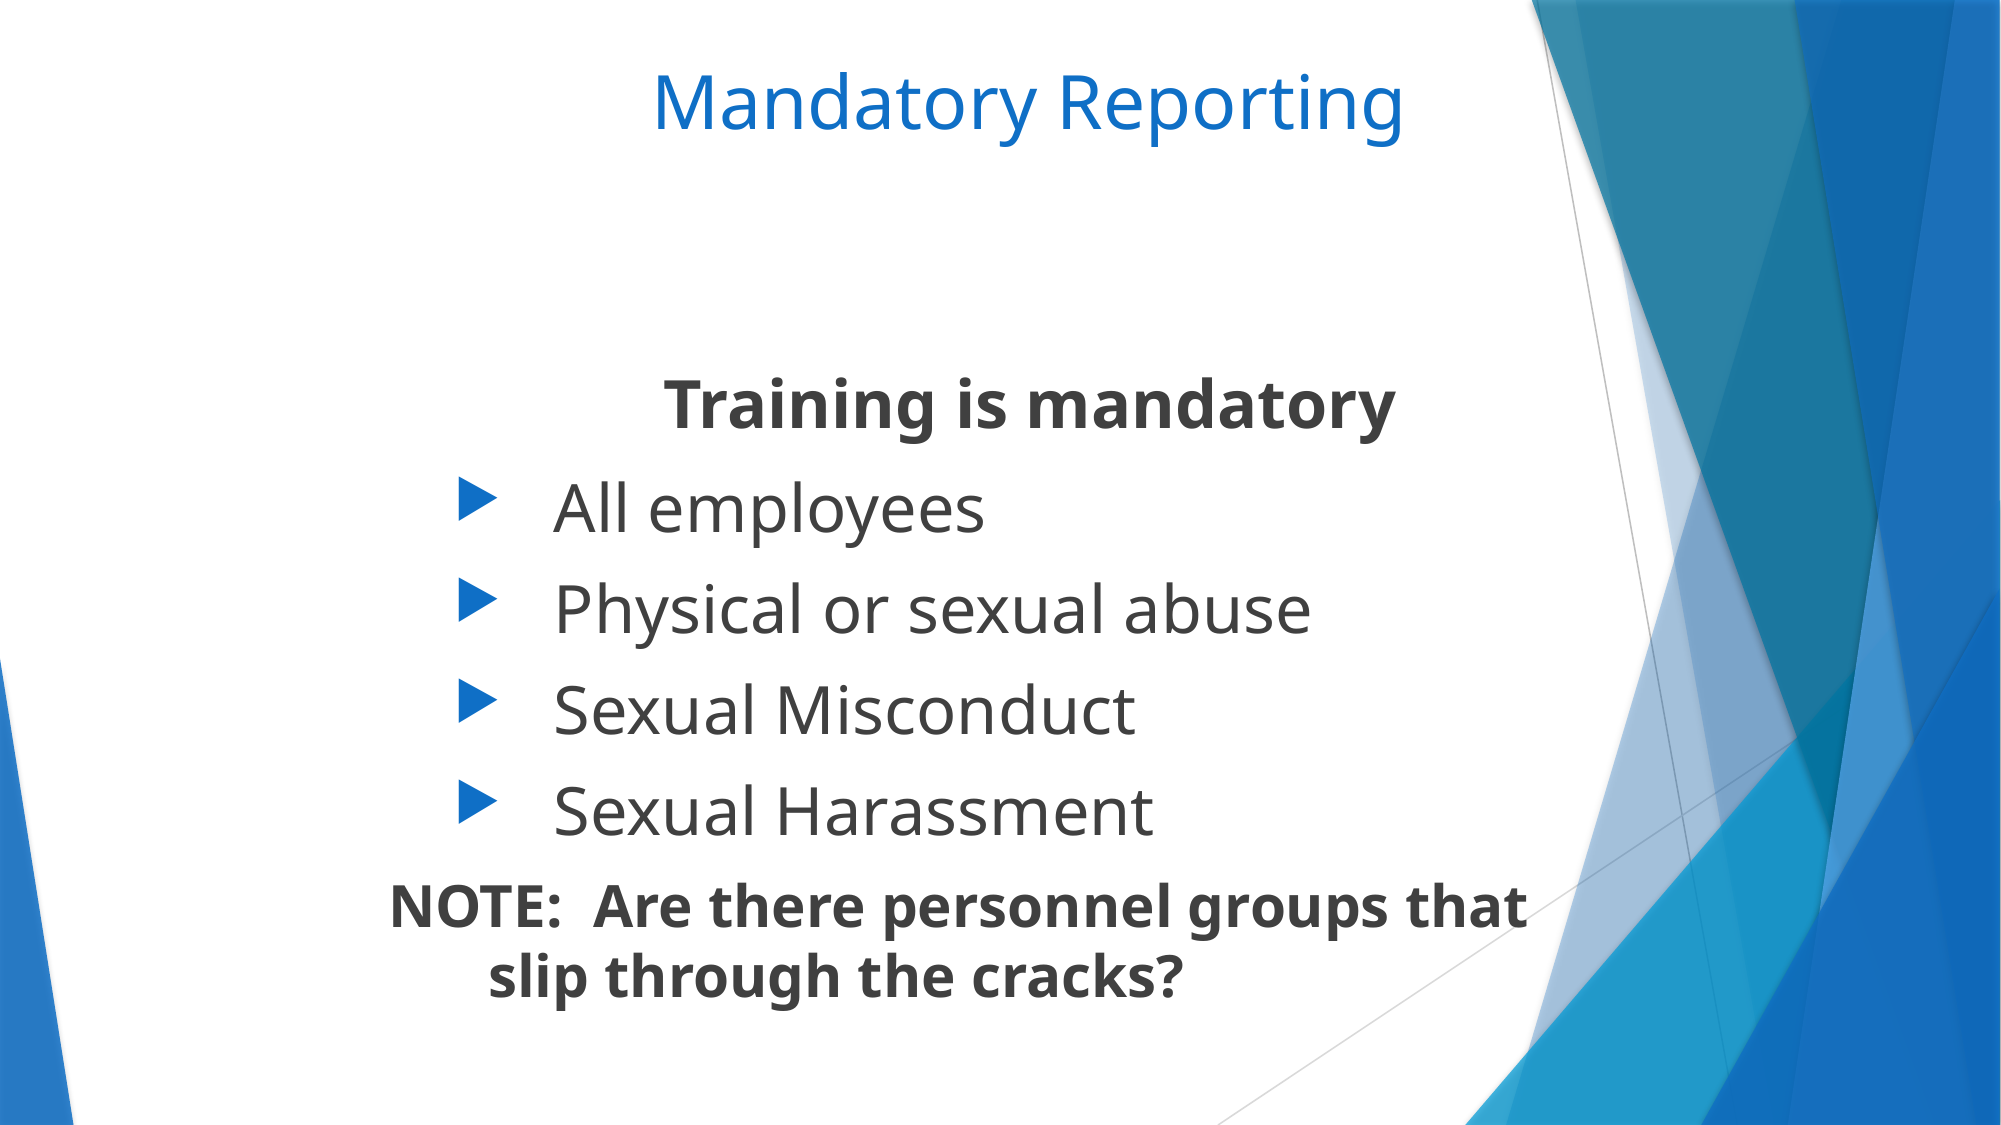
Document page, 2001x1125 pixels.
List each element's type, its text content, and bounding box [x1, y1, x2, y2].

title Mandatory Reporting [500, 46, 1598, 235]
list Training is mandatory All employees Physical or sexual abuse Sexual Misconduct Sexual Harassment NOTE: Are there personnel groups that slip through the cracks? [373, 337, 1600, 1025]
